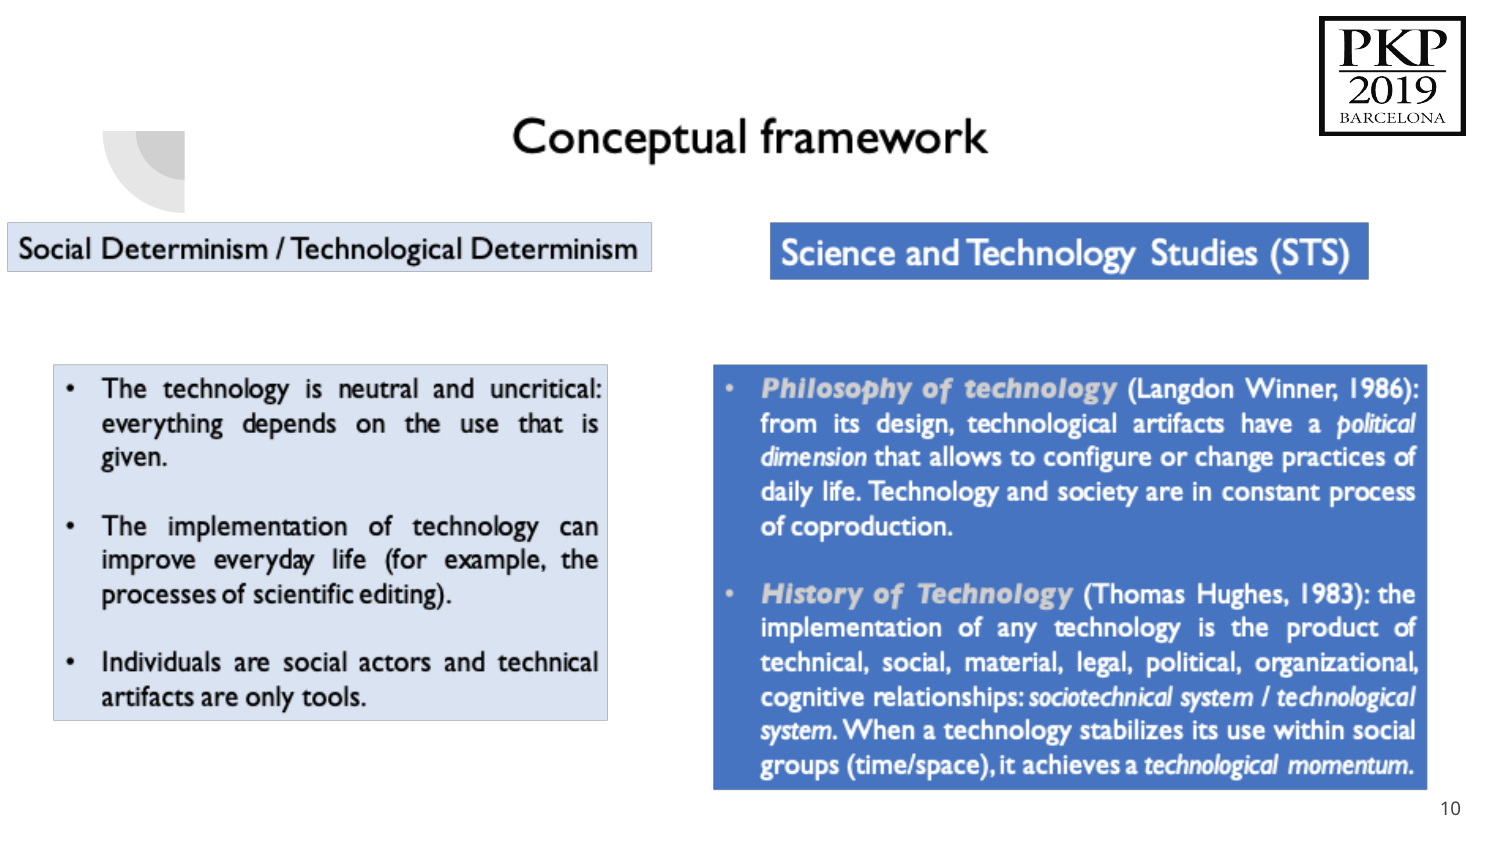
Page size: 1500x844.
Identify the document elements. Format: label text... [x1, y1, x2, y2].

picture [0, 15, 1500, 799]
slide_number 10 [1386, 806, 1477, 842]
